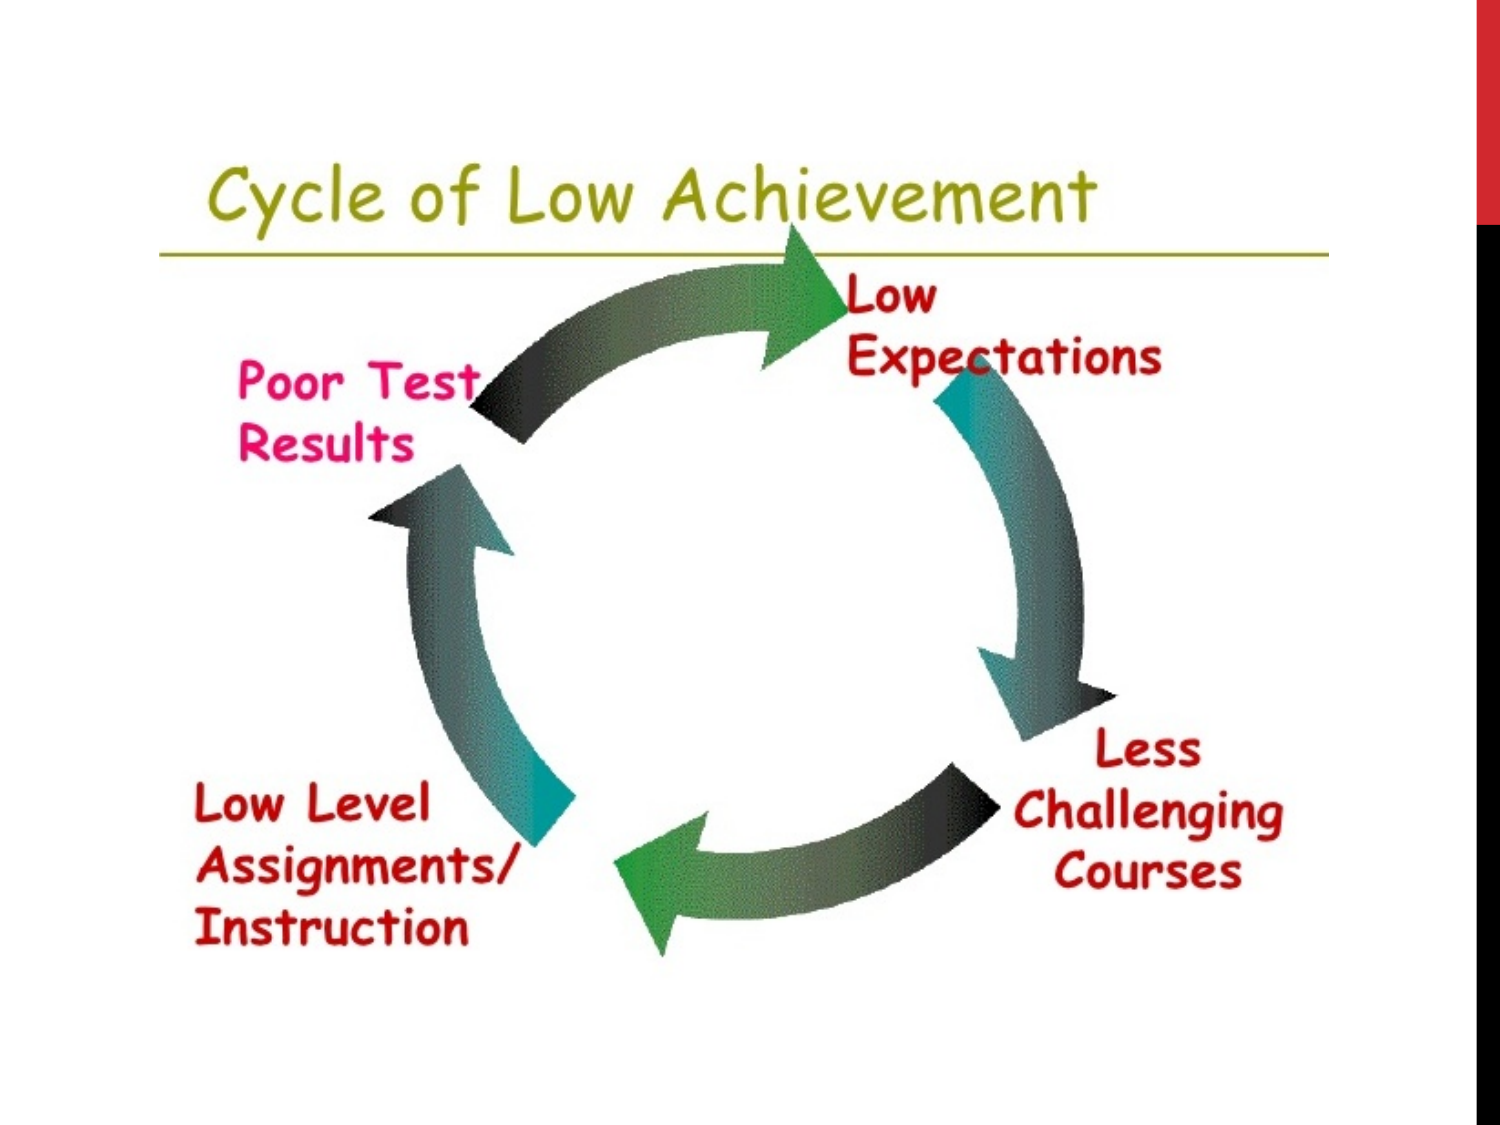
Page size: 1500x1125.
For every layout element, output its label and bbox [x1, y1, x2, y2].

picture [158, 132, 1330, 993]
